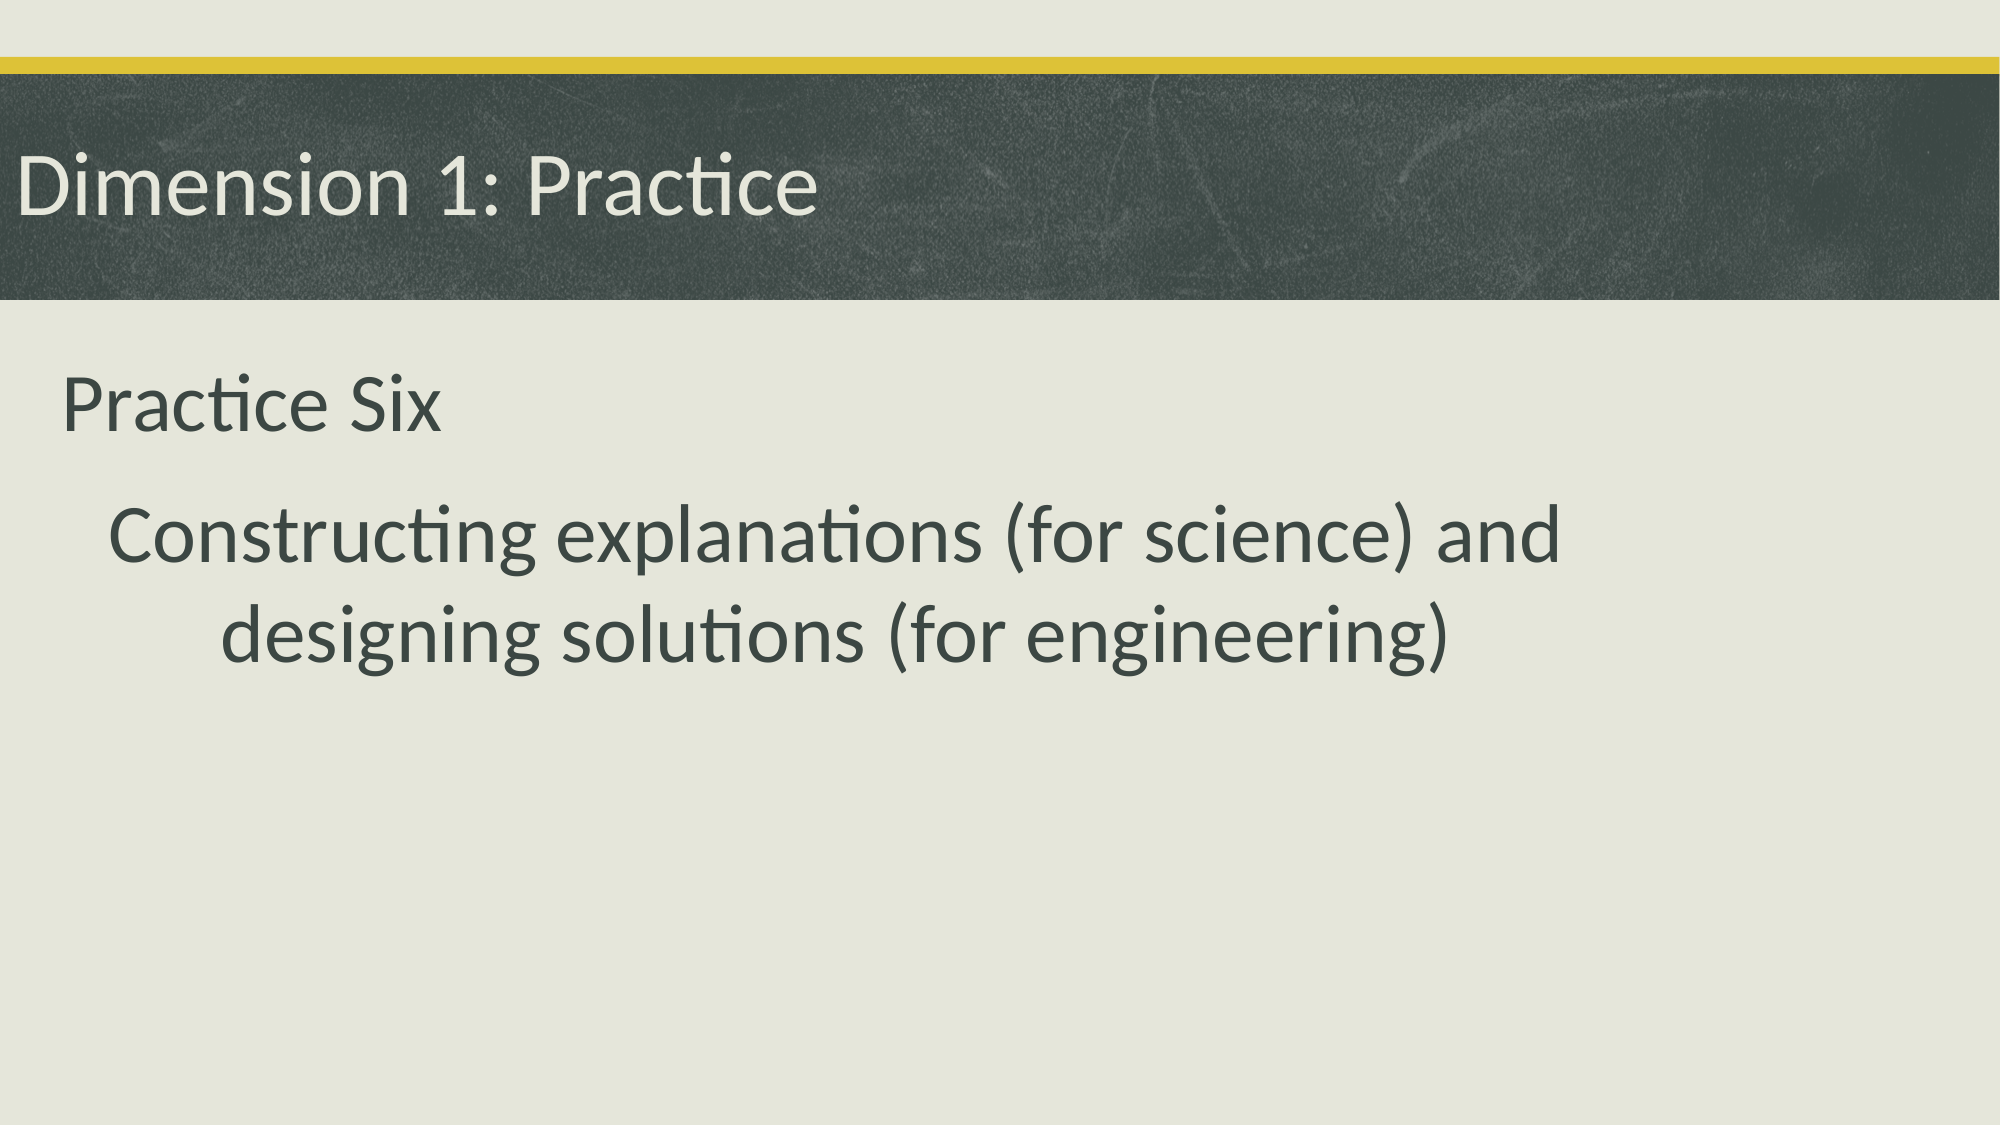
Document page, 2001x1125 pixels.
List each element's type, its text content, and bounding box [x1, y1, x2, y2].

picture [0, 74, 2000, 300]
list Practice Six Constructing explanations (for science) and designing solutions (for engineering) [46, 340, 1627, 995]
title Dimension 1: Practice [0, 72, 1580, 297]
